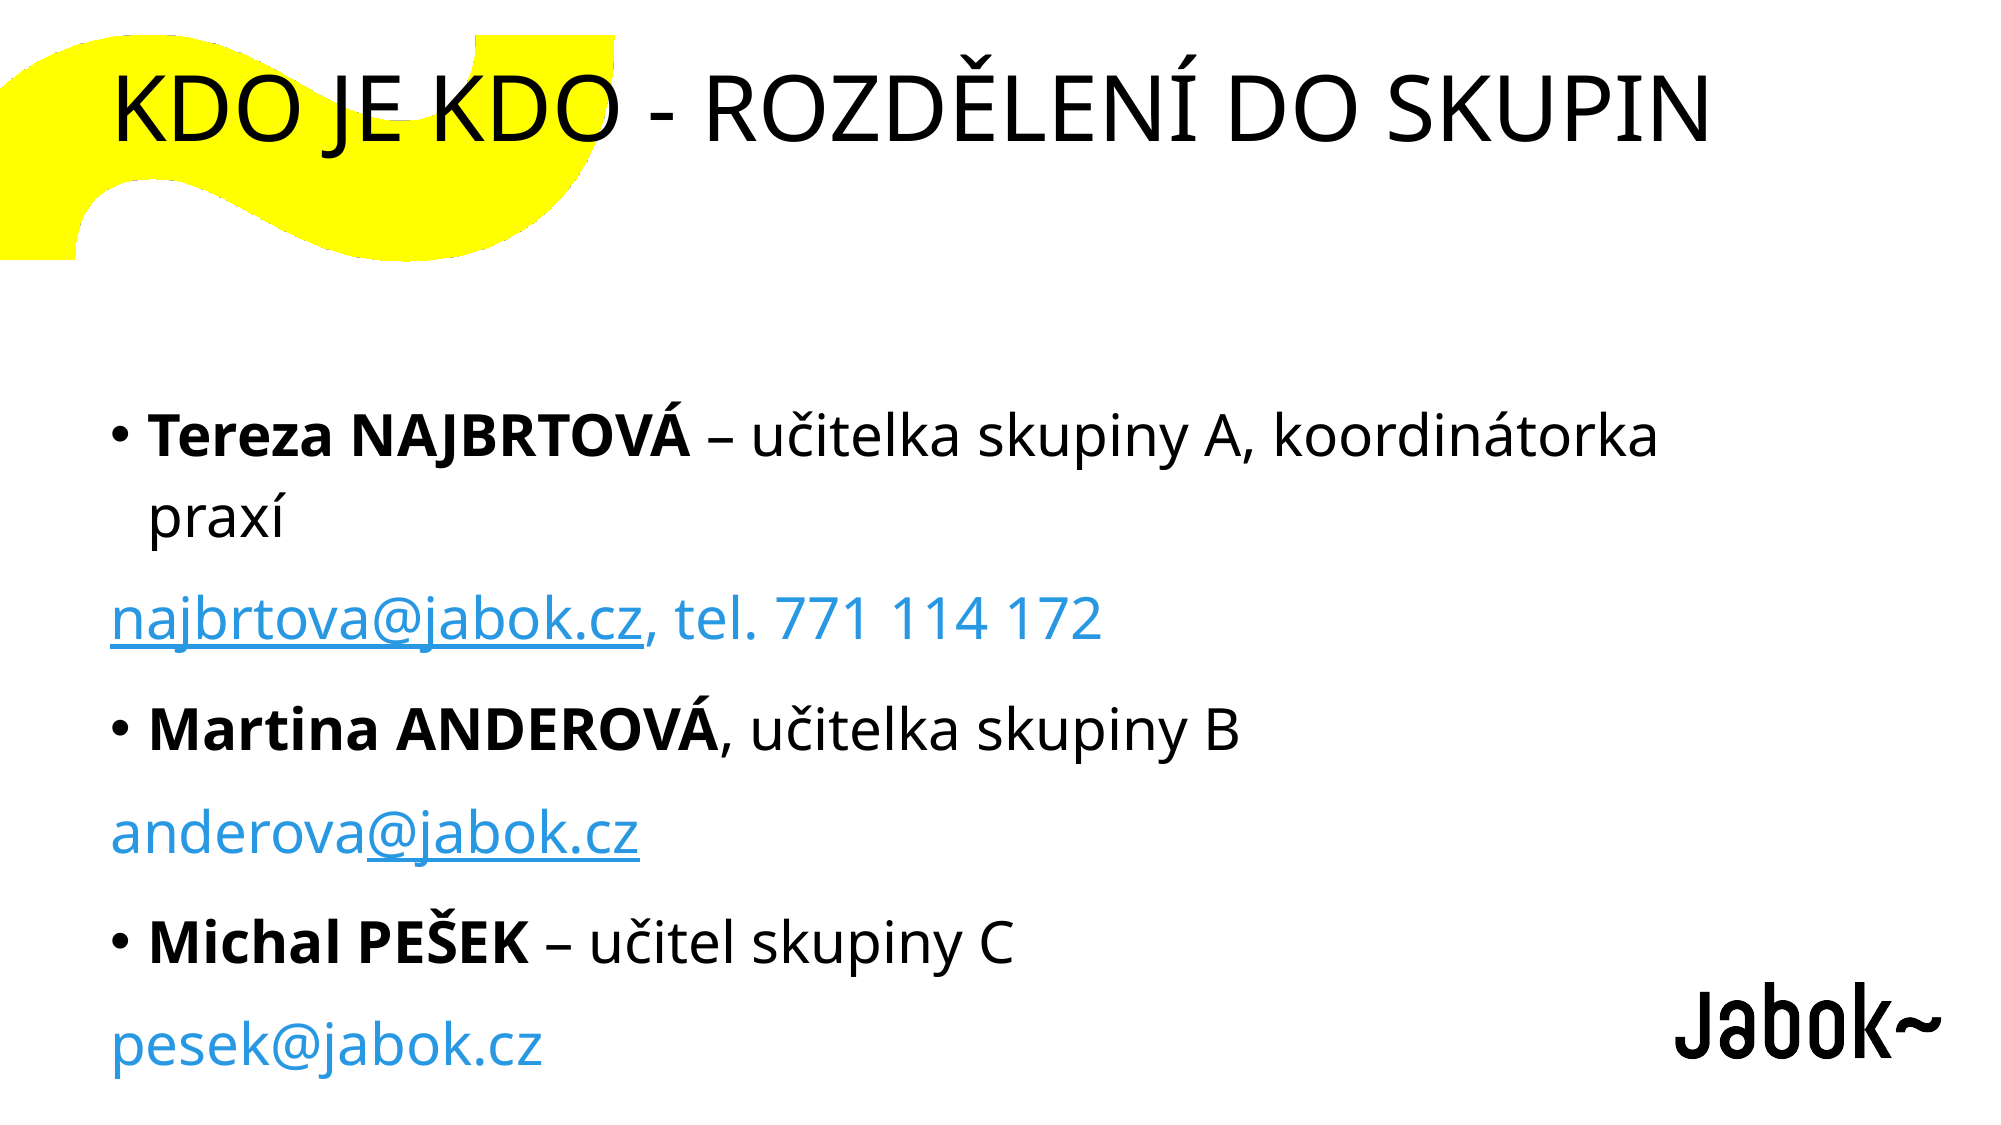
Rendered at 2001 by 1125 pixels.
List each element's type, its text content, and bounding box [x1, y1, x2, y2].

text_box Tereza NAJBRTOVÁ – učitelka skupiny A, koordinátorka praxí najbrtova@jabok.cz, tel. 771 114 172 Martina ANDEROVÁ, učitelka skupiny B anderova@jabok.cz Michal PEŠEK – učitel skupiny C pesek@jabok.cz [95, 289, 1821, 1035]
picture [0, 0, 708, 608]
text_box KDO JE KDO - ROZDĚLENÍ DO SKUPIN [95, 2, 1821, 221]
picture [1603, 874, 2001, 1125]
